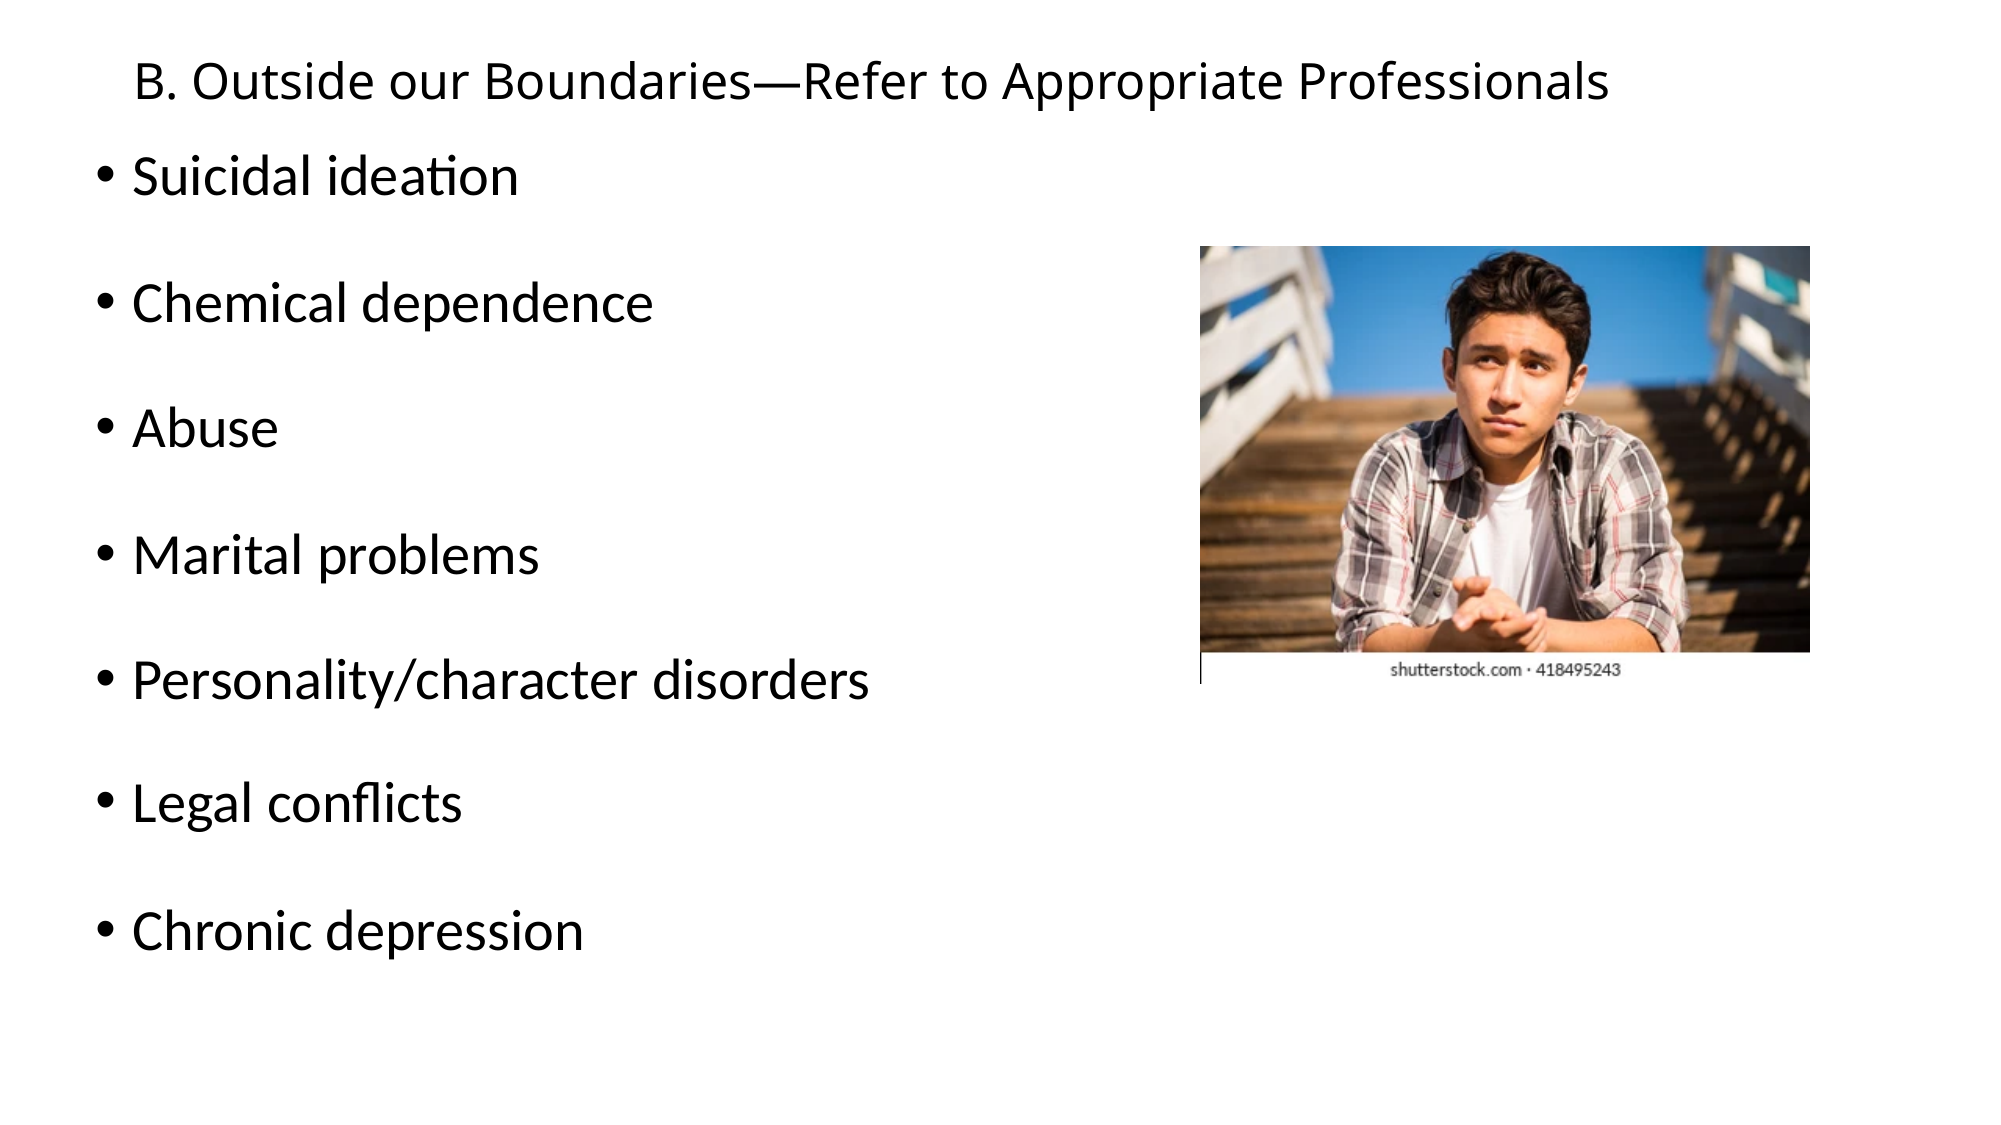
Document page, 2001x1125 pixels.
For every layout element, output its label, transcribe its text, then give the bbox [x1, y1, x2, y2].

title B. Outside our Boundaries—Refer to Appropriate Professionals [118, 48, 1914, 119]
picture [1199, 245, 1810, 684]
list Suicidal ideation Chemical dependence Abuse Marital problems Personality/character disorders Legal conflicts Chronic depression [80, 137, 1914, 1077]
